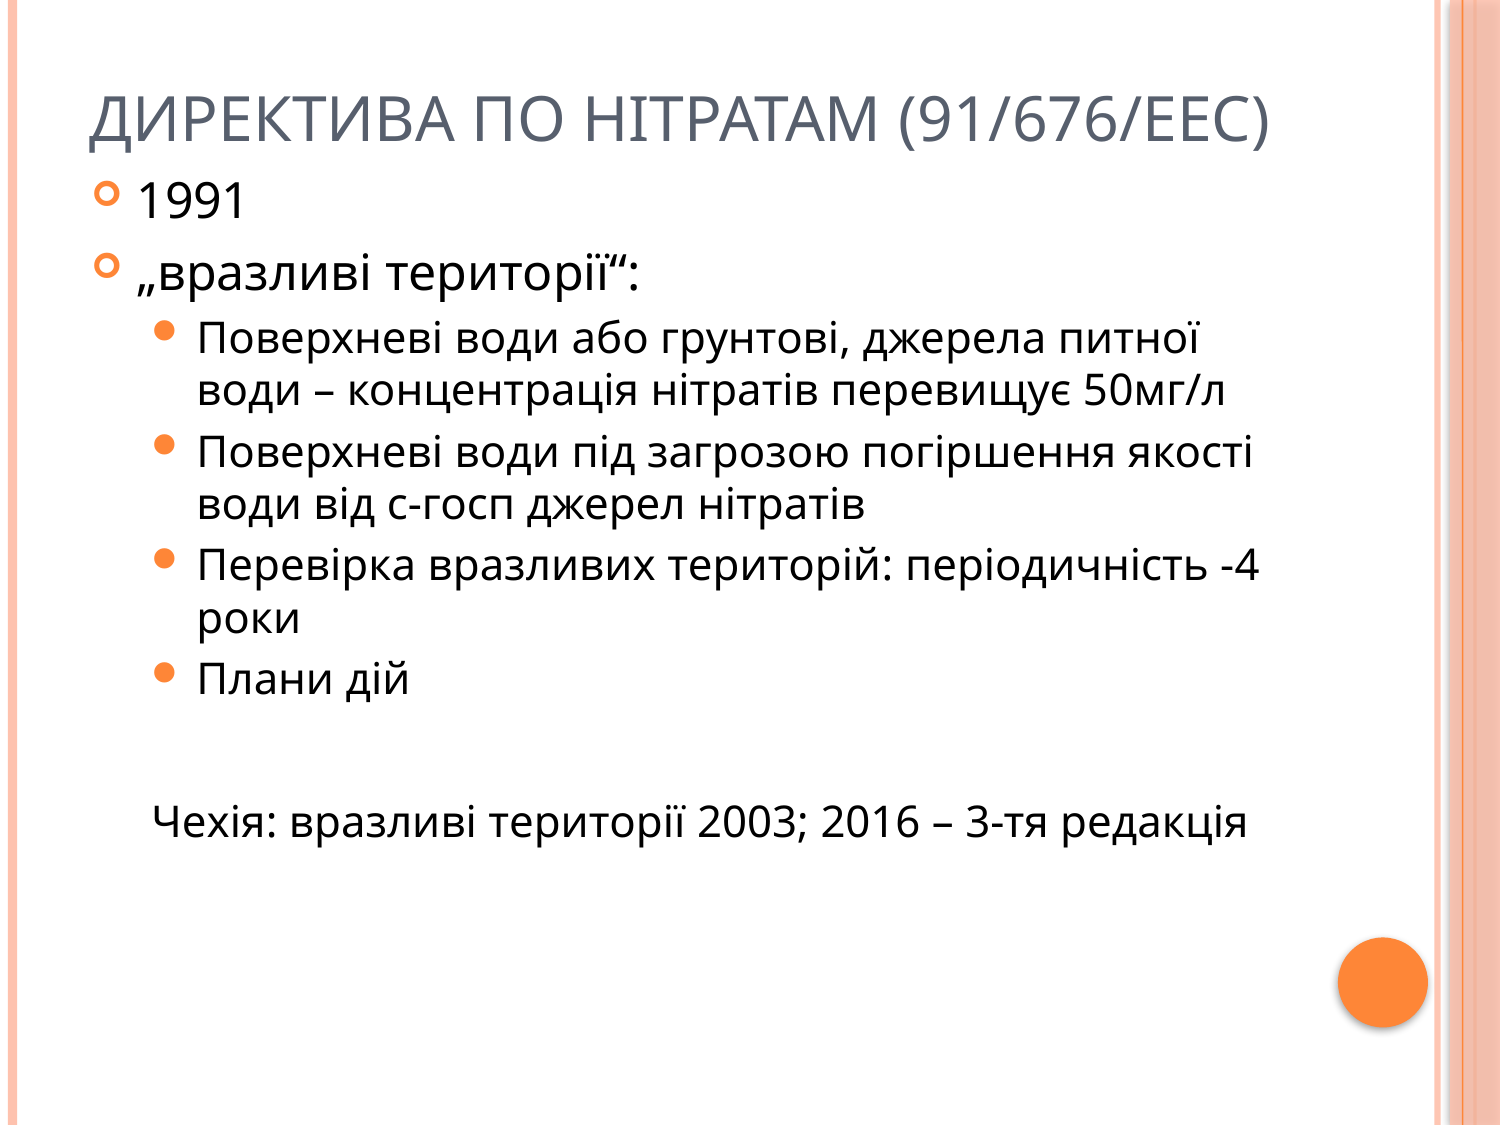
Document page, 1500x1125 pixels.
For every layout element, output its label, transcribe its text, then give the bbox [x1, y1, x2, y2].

title Директива по нітратам (91/676/EEC) [75, 45, 1300, 161]
list 1991 „вразливі території“: Поверхневі води або грунтові, джерела питної води – концентрація нітратів перевищує 50мг/л Поверхневі води під загрозою погіршення якості води від с-госп джерел нітратів Перевірка вразливих територій: періодичність -4 роки Плани дій Чехія: вразливі території 2003; 2016 – 3-тя редакція [76, 160, 1302, 961]
